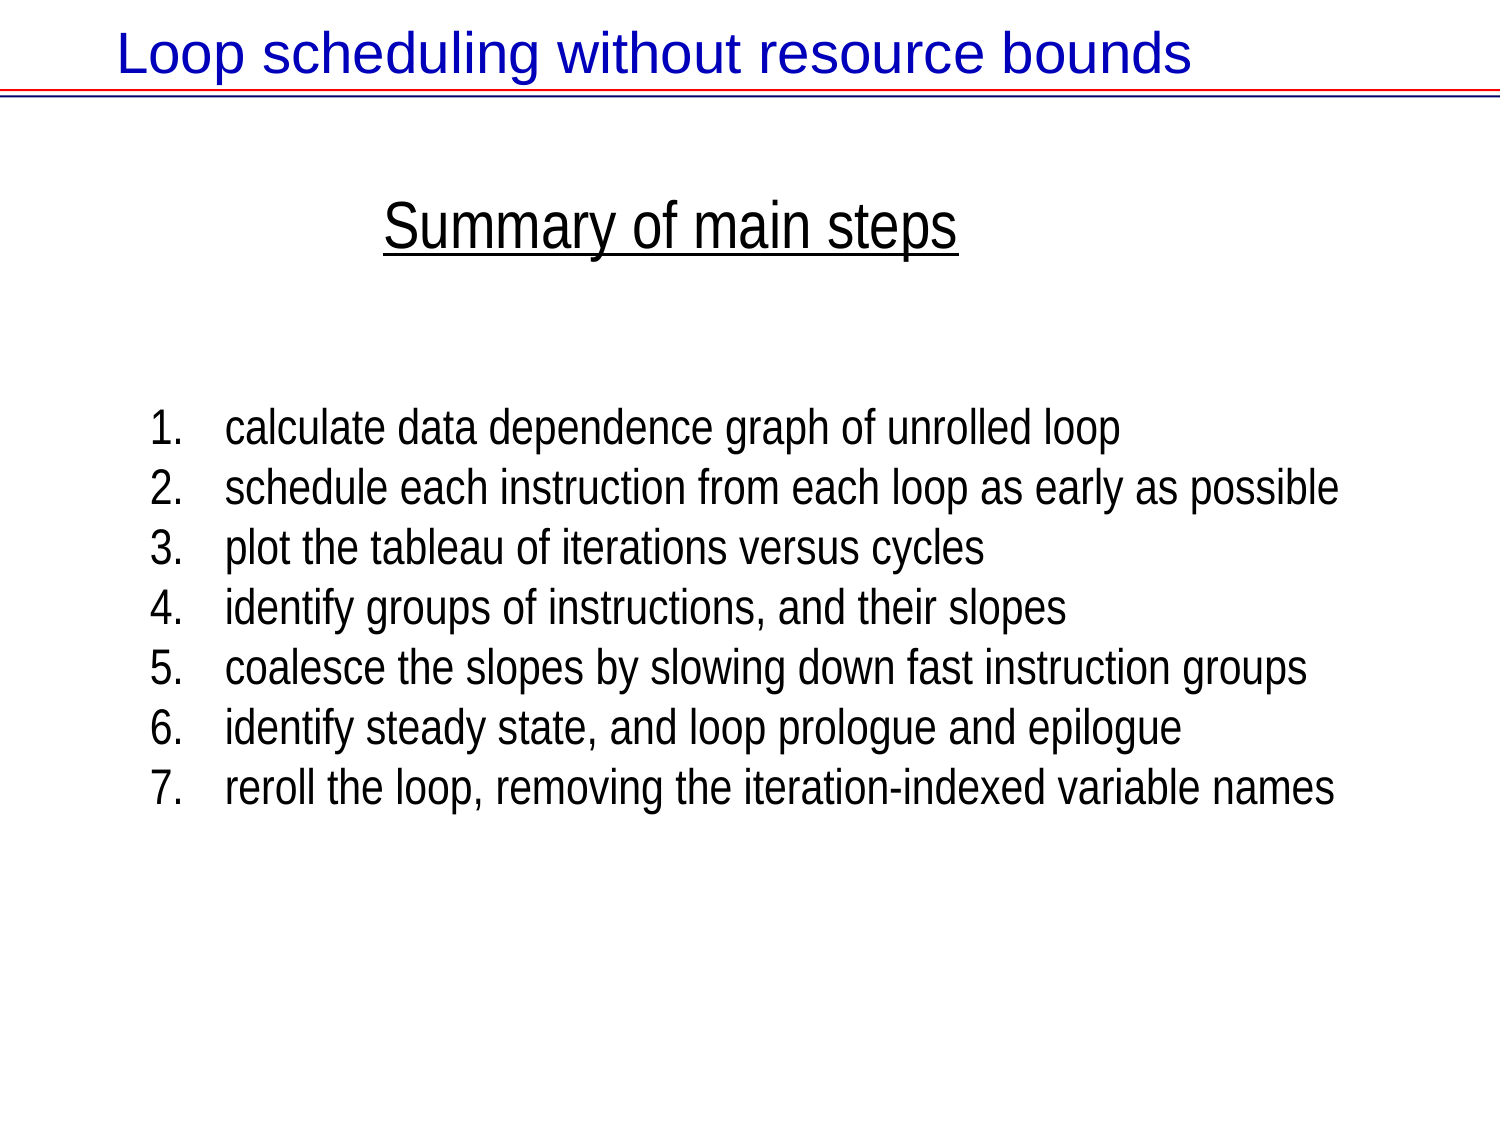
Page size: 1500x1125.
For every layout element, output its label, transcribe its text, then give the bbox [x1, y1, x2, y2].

text_box Summary of main steps [104, 174, 1239, 270]
text_box calculate data dependence graph of unrolled loop schedule each instruction from each loop as early as possible plot the tableau of iterations versus cycles identify groups of instructions, and their slopes coalesce the slopes by slowing down fast instruction groups identify steady state, and loop prologue and epilogue reroll the loop, removing the iteration-indexed variable names [135, 387, 1399, 823]
title Loop scheduling without resource bounds [101, 11, 1399, 88]
